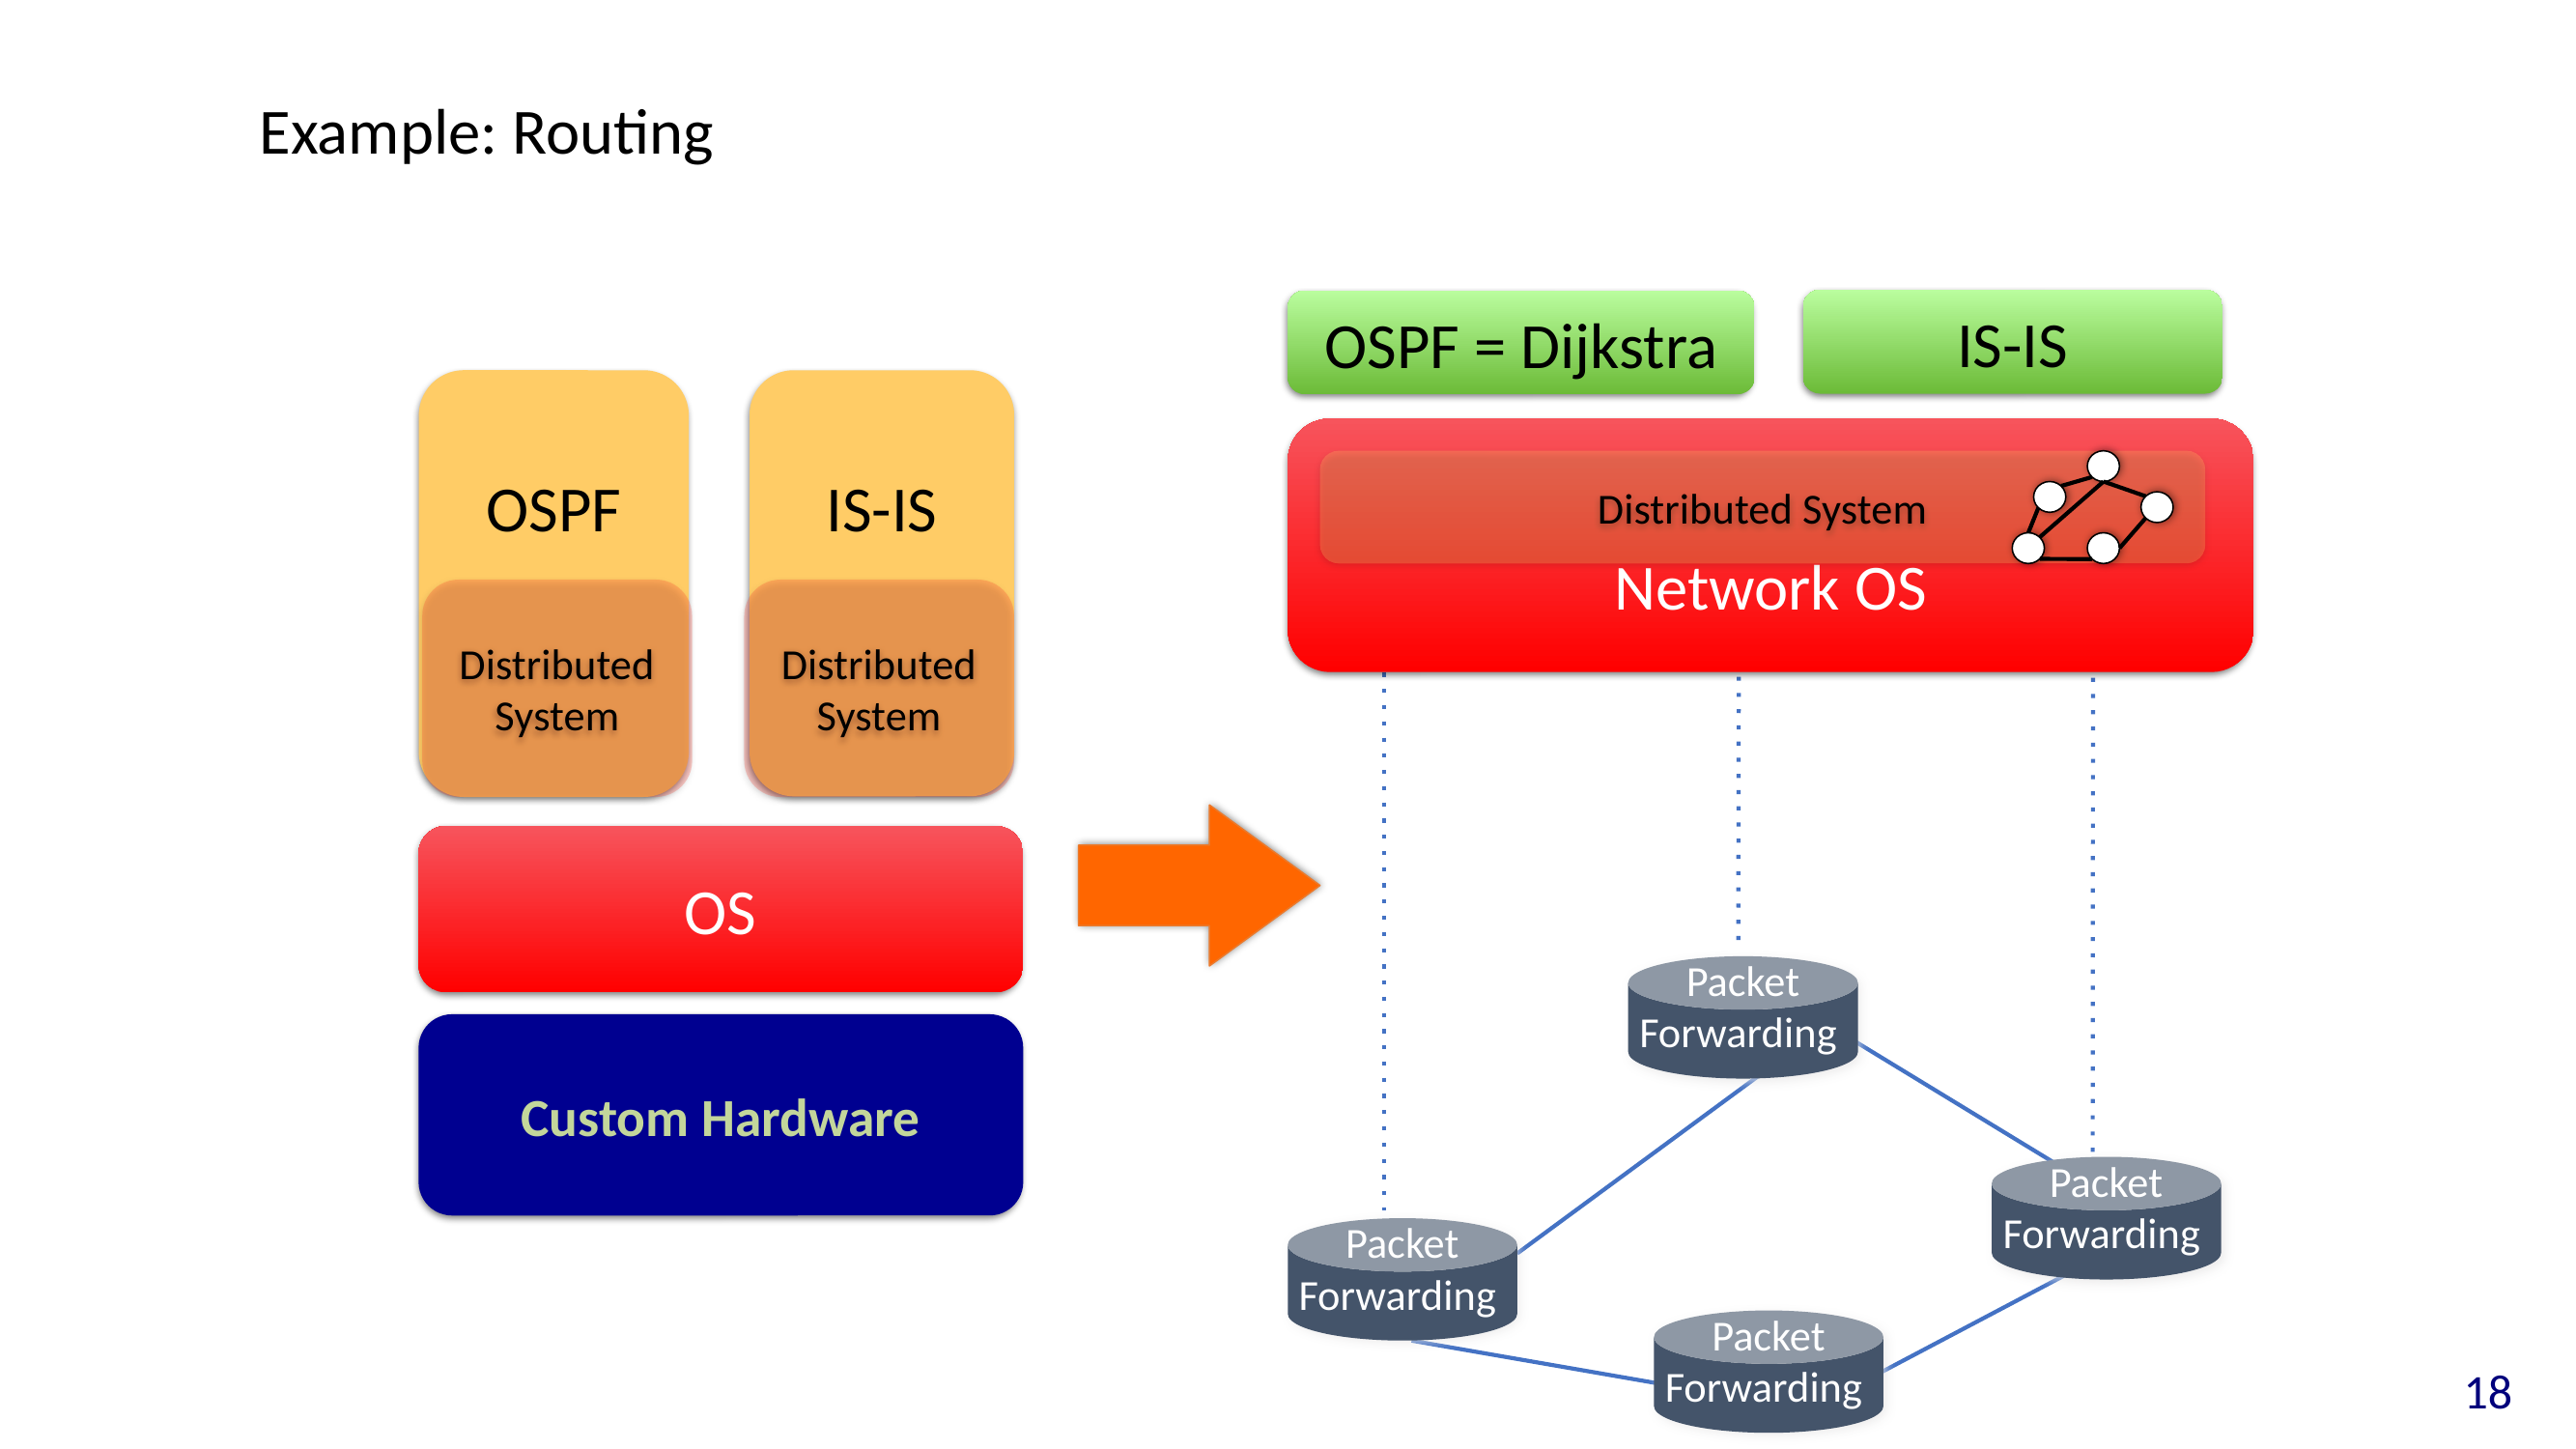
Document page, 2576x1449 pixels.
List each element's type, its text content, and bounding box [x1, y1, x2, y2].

text_box OSPF [418, 370, 690, 605]
text_box [1077, 804, 1283, 967]
title Example: Routing [250, 0, 2325, 259]
slide_number 18 [2462, 1359, 2513, 1420]
text_box OS [418, 825, 1024, 993]
text_box Custom Hardware [418, 1013, 1024, 1216]
text_box Distributed System [422, 579, 693, 798]
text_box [1288, 289, 2254, 1434]
text_box Distributed System [744, 579, 1014, 798]
text_box IS-IS [750, 370, 1014, 599]
